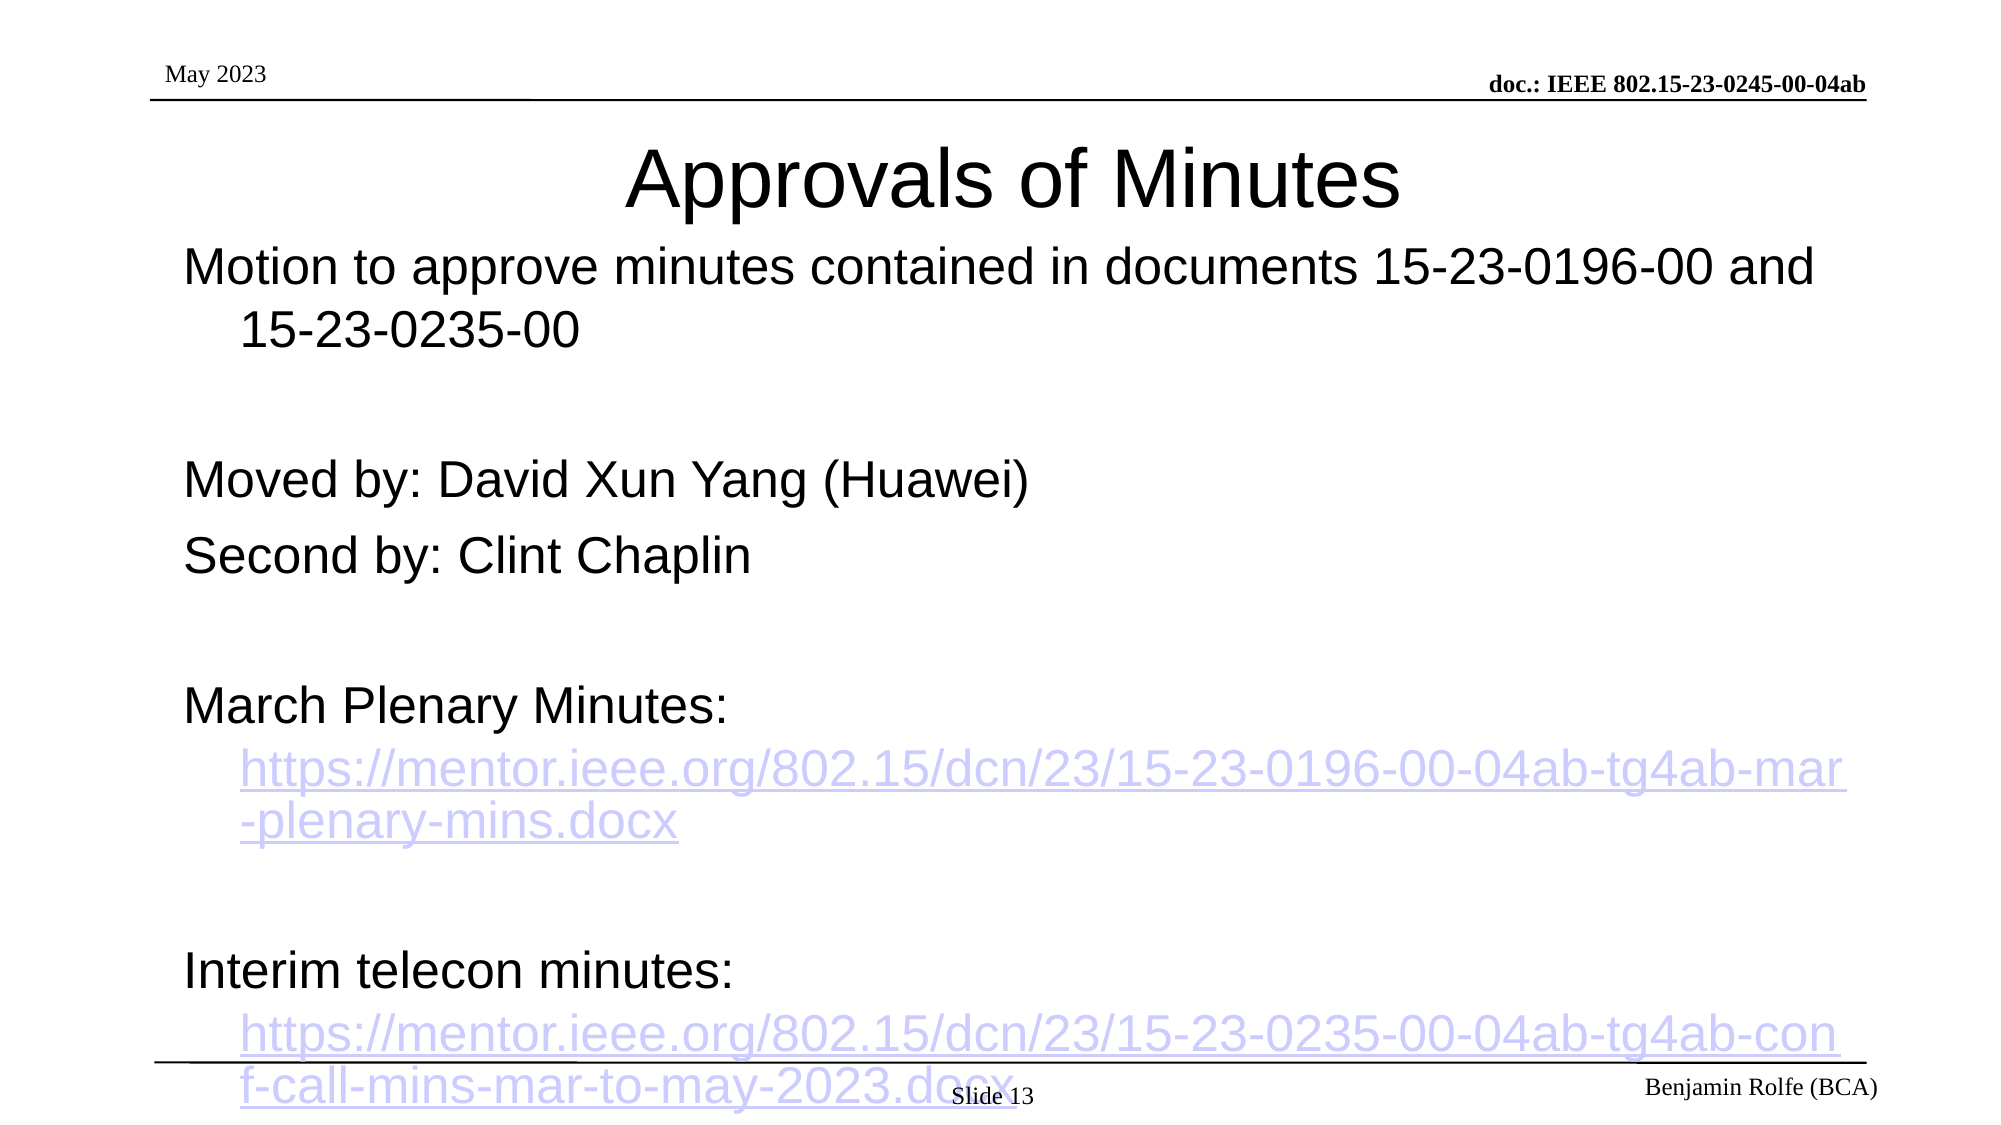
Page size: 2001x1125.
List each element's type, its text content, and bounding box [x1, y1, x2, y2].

list Motion to approve minutes contained in documents 15-23-0196-00 and 15-23-0235-00 Moved by: David Xun Yang (Huawei) Second by: Clint Chaplin March Plenary Minutes: https://mentor.ieee.org/802.15/dcn/23/15-23-0196-00-04ab-tg4ab-mar-plenary-mins.docx Interim telecon minutes: https://mentor.ieee.org/802.15/dcn/23/15-23-0235-00-04ab-tg4ab-conf-call-mins-mar-to-may-2023.docx [167, 224, 1867, 1024]
slide_number Slide 13 [921, 1075, 1065, 1115]
title Approvals of Minutes [165, 112, 1864, 237]
